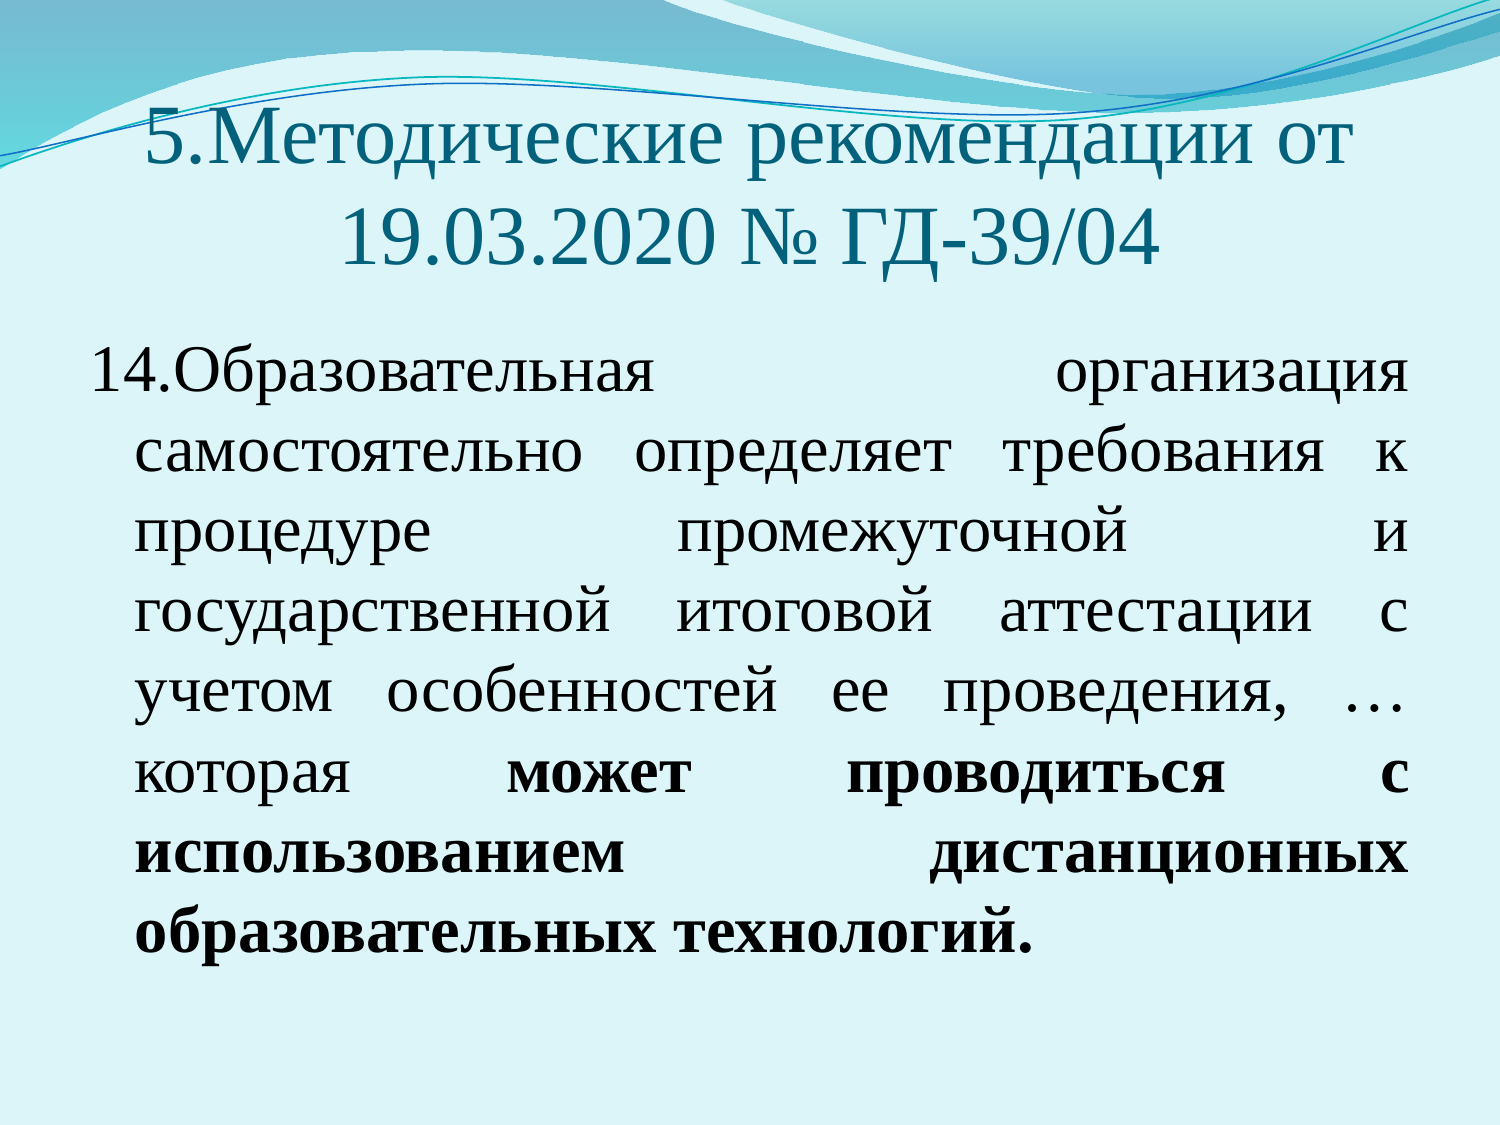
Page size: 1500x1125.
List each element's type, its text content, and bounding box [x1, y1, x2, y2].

list 14.Образовательная организация самостоятельно определяет требования к процедуре промежуточной и государственной итоговой аттестации с учетом особенностей ее проведения, …которая может проводиться с использованием дистанционных образовательных технологий. [75, 317, 1425, 1038]
title 5.Методические рекомендации от 19.03.2020 № ГД-39/04 [75, 70, 1425, 282]
